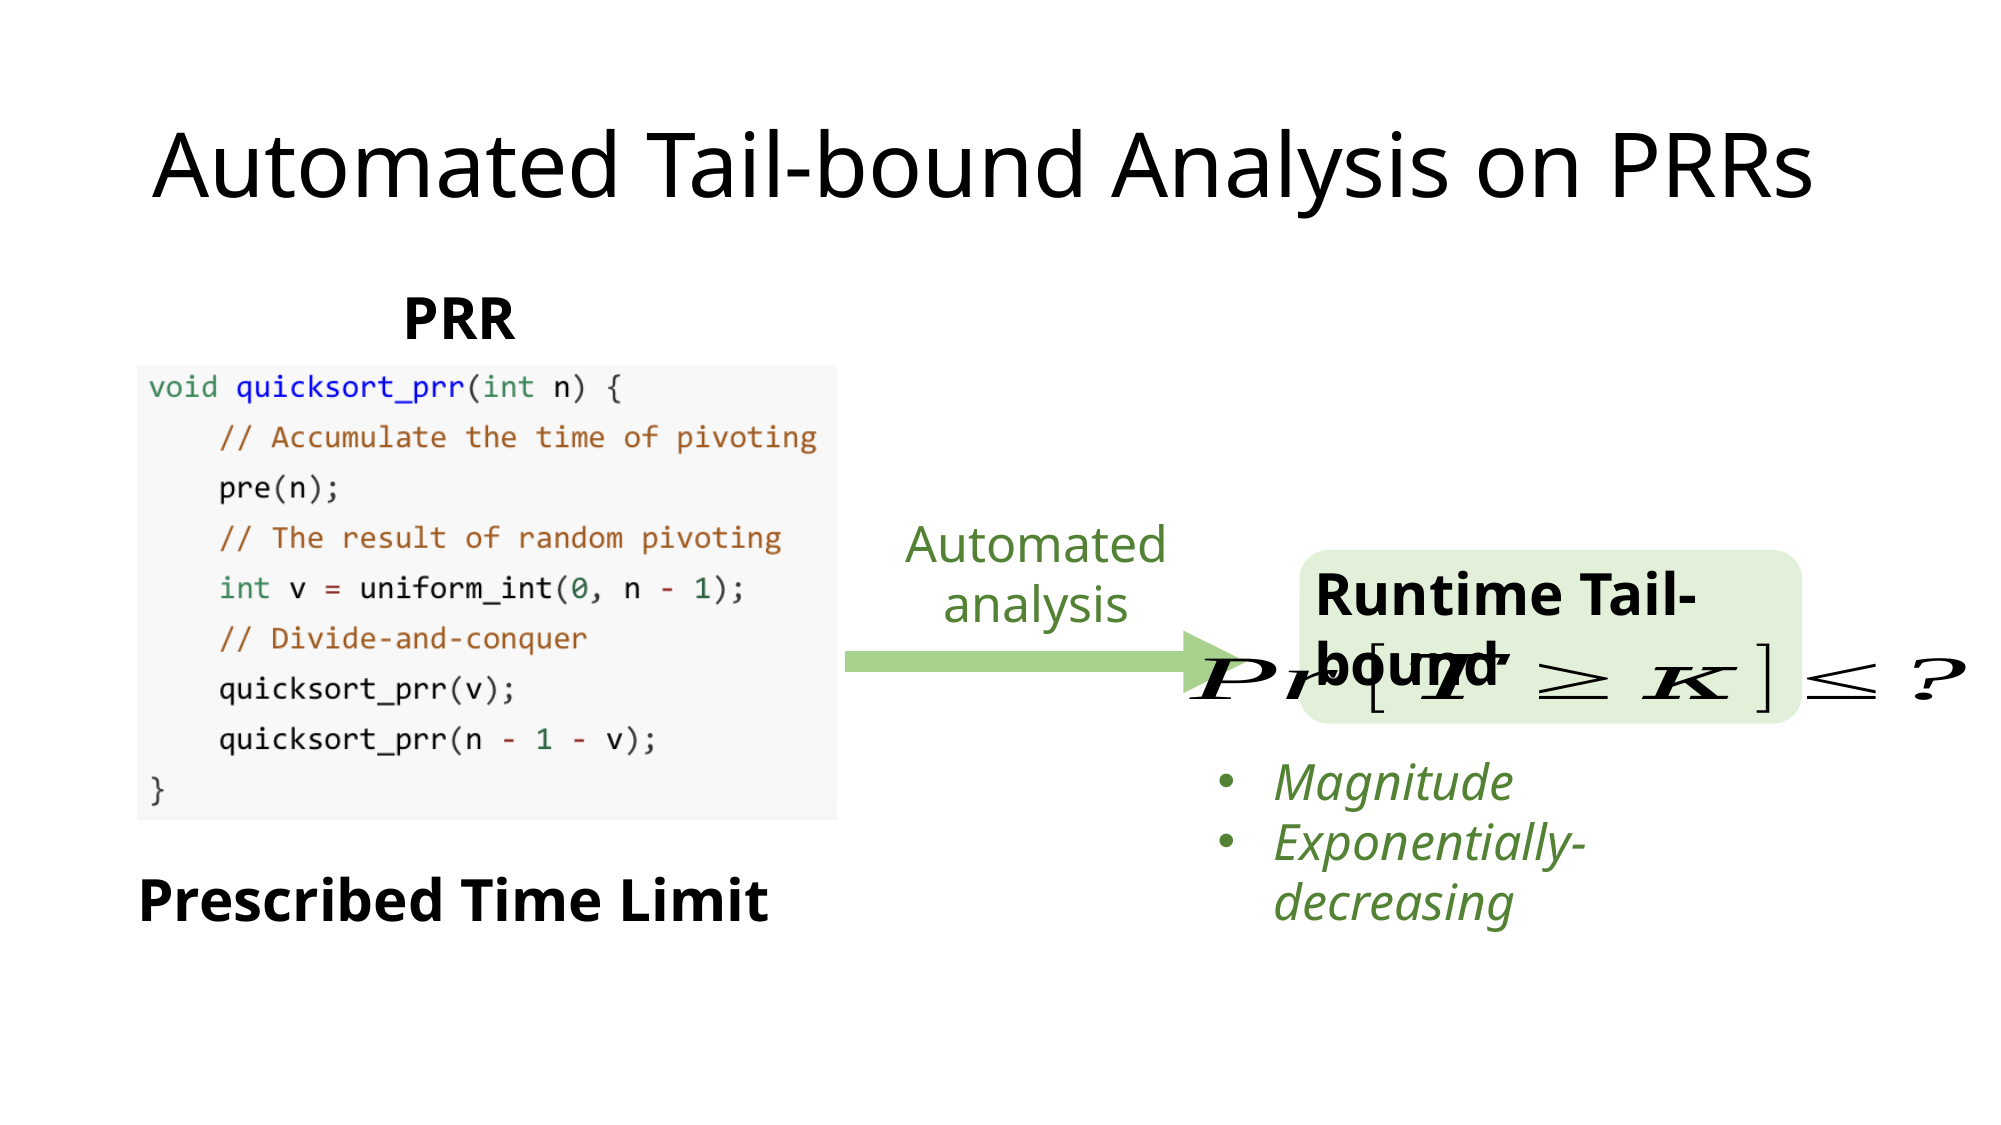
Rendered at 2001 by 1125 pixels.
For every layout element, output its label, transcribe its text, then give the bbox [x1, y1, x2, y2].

text_box PRR [387, 273, 550, 359]
text_box Automated analysis [854, 505, 1220, 641]
title Automated Tail-bound Analysis on PRRs [137, 59, 1863, 278]
text_box [1300, 705, 1802, 725]
picture [137, 365, 837, 821]
text_box Magnitude Exponentially-decreasing [1202, 742, 1839, 998]
text_box Runtime Tail-bound [1299, 549, 1821, 705]
